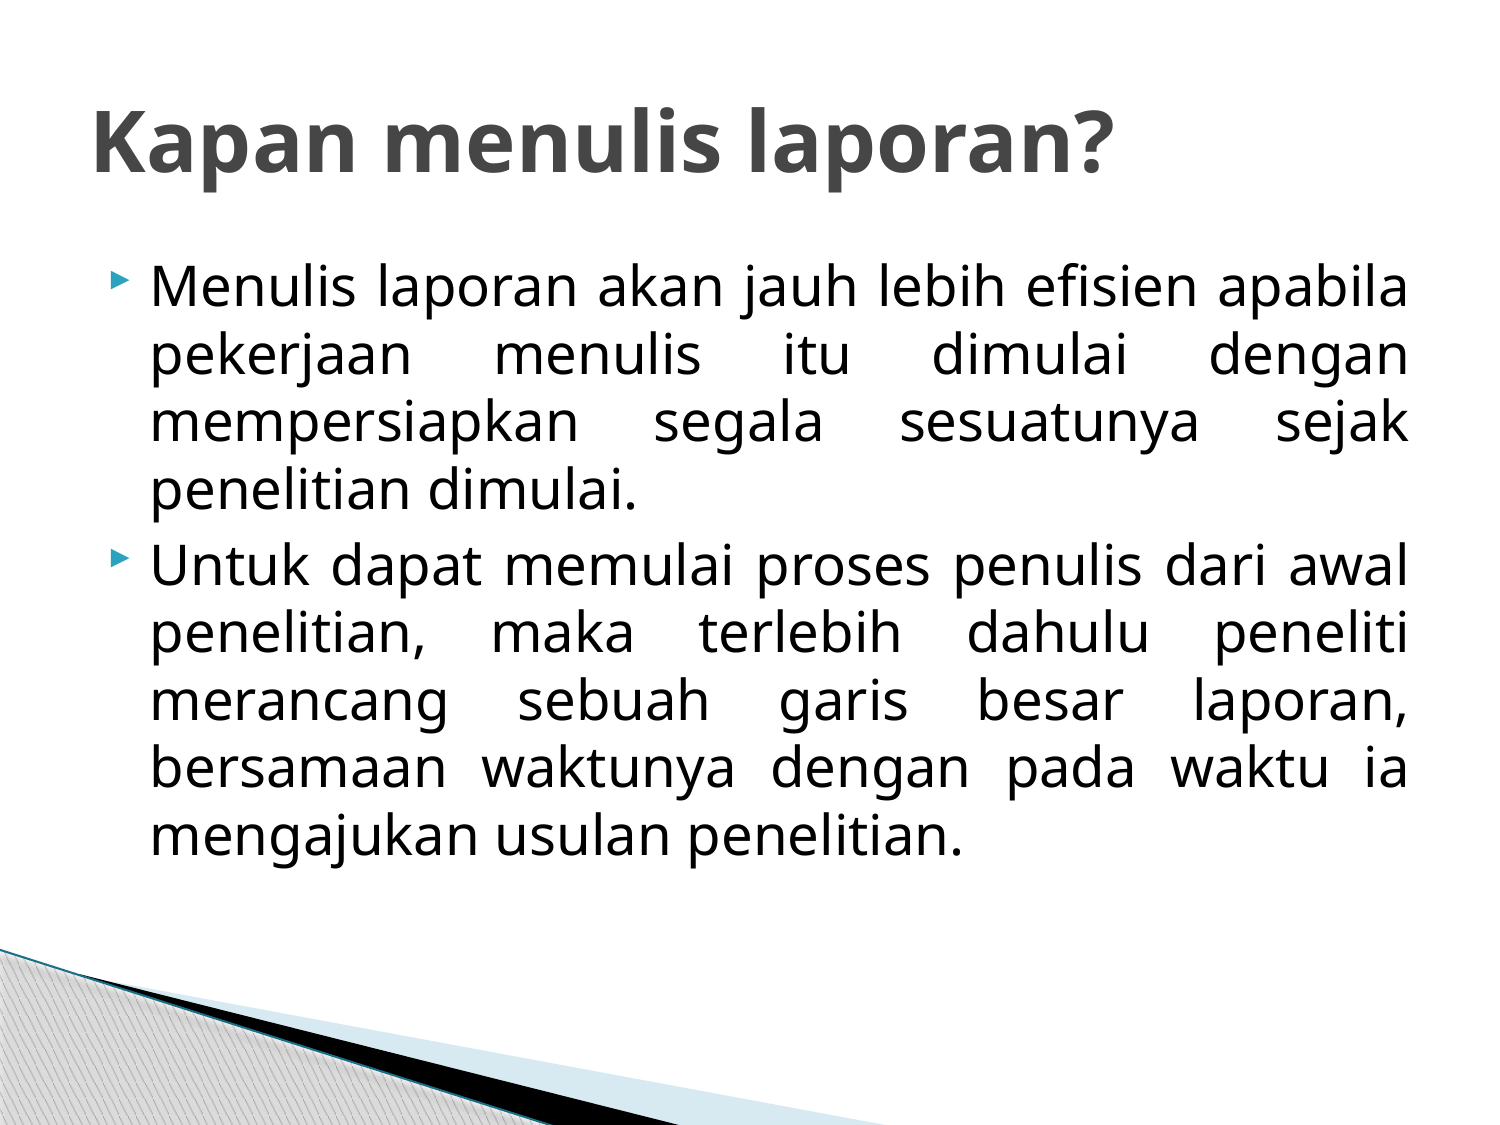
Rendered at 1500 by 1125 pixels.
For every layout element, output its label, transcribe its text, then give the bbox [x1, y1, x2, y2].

list Menulis laporan akan jauh lebih efisien apabila pekerjaan menulis itu dimulai dengan mempersiapkan segala sesuatunya sejak penelitian dimulai. Untuk dapat memulai proses penulis dari awal penelitian, maka terlebih dahulu peneliti merancang sebuah garis besar laporan, bersamaan waktunya dengan pada waktu ia mengajukan usulan penelitian. [75, 243, 1425, 986]
title Kapan menulis laporan? [75, 45, 1425, 233]
